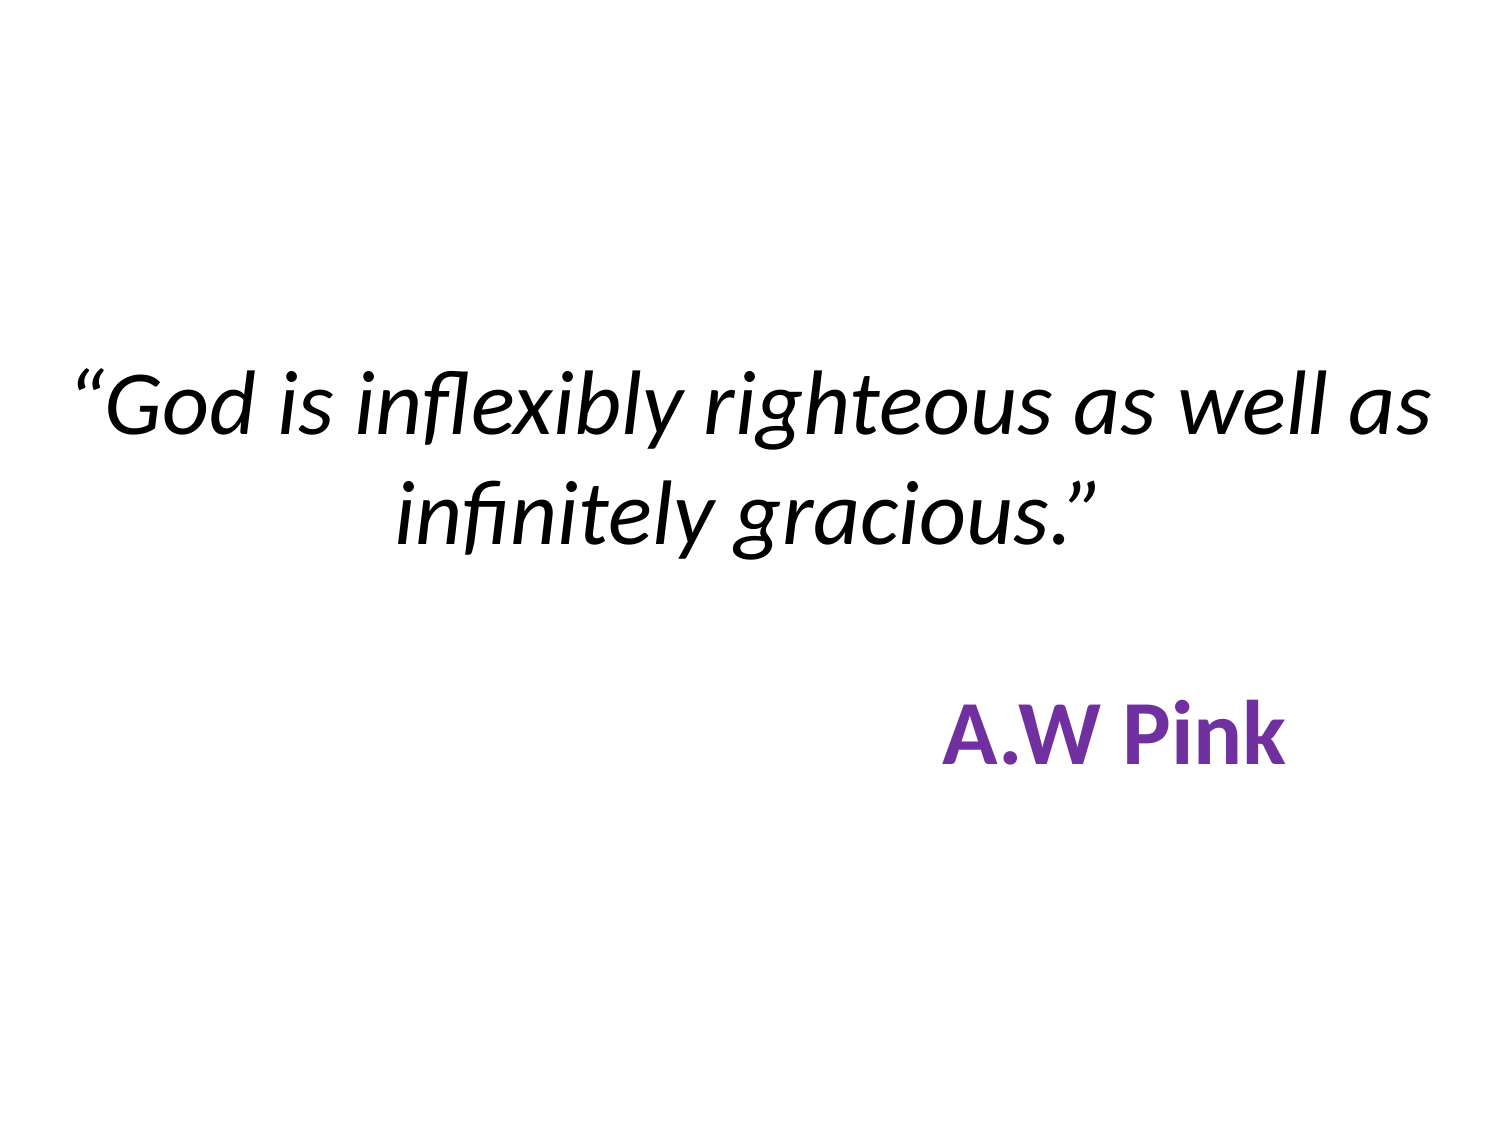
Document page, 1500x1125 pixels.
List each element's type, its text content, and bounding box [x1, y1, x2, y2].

title “God is inflexibly righteous as well as infinitely gracious.” A.W Pink [0, 0, 1500, 1125]
